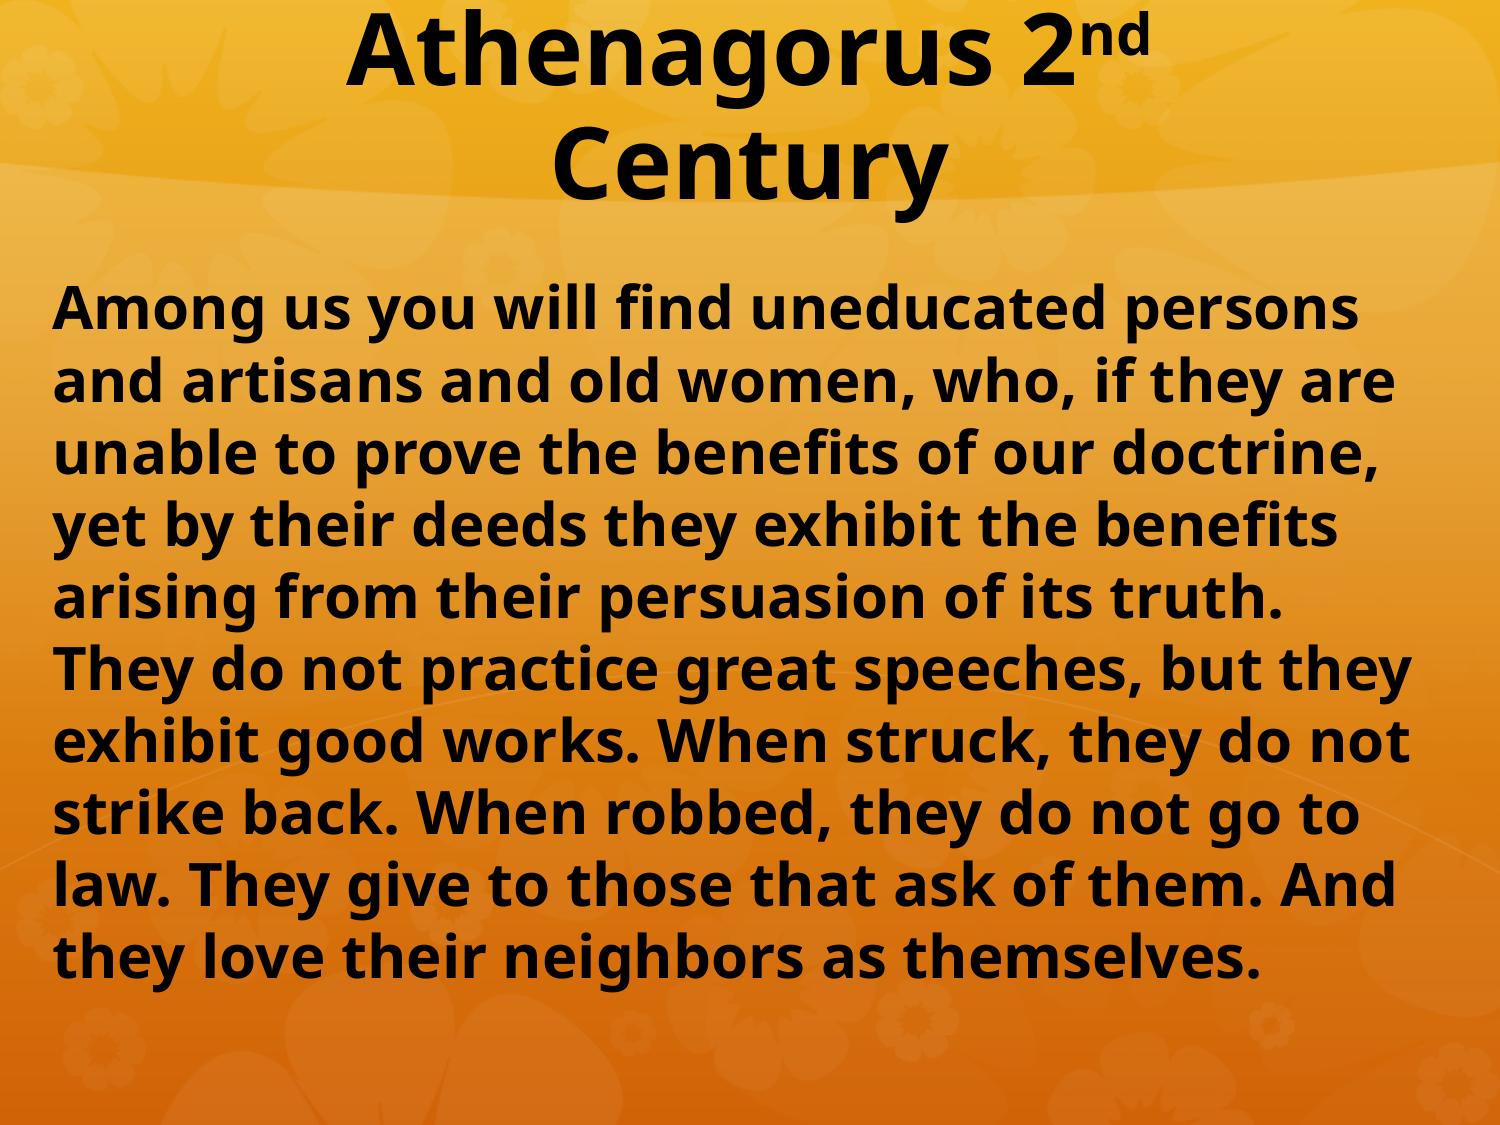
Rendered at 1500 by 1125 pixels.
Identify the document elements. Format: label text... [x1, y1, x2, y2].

picture [0, 0, 1500, 1125]
title Athenagorus 2nd Century [127, 14, 1372, 203]
list Among us you will find uneducated persons and artisans and old women, who, if they are unable to prove the benefits of our doctrine, yet by their deeds they exhibit the benefits arising from their persuasion of its truth. They do not practice great speeches, but they exhibit good works. When struck, they do not strike back. When robbed, they do not go to law. They give to those that ask of them. And they love their neighbors as themselves. [37, 262, 1456, 1053]
